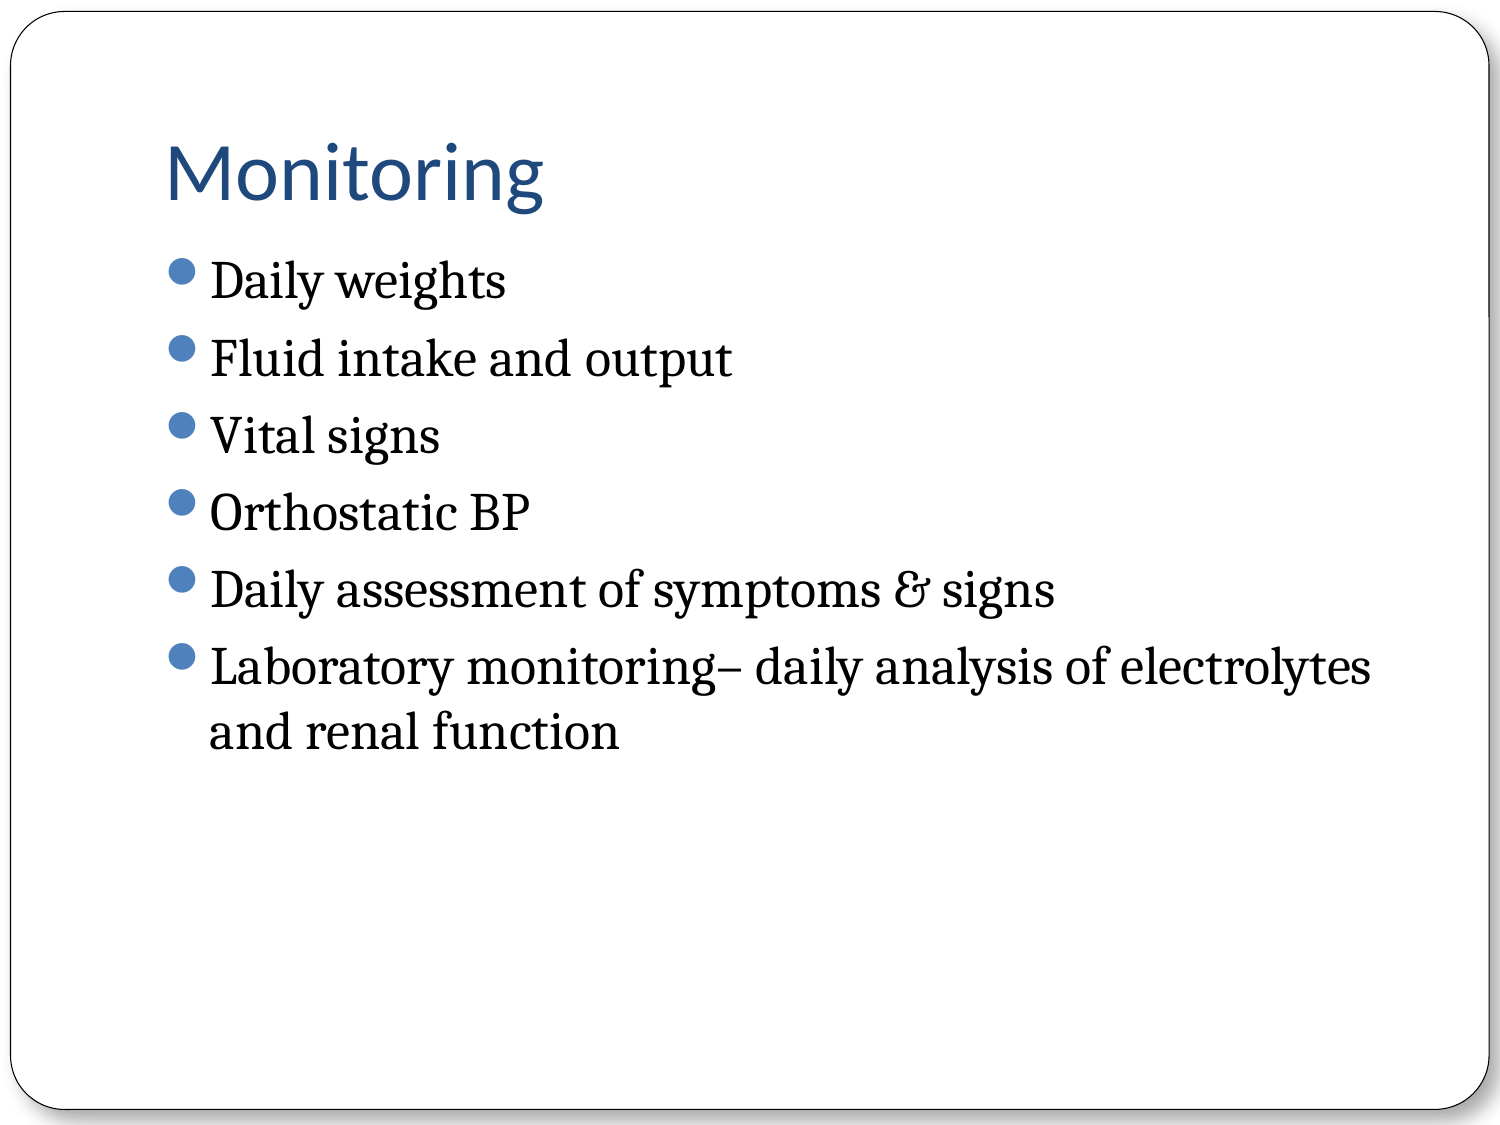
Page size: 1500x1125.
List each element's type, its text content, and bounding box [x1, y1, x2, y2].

title Monitoring [150, 45, 1425, 233]
list Daily weights Fluid intake and output Vital signs Orthostatic BP Daily assessment of symptoms & signs Laboratory monitoring– daily analysis of electrolytes and renal function [150, 237, 1425, 988]
